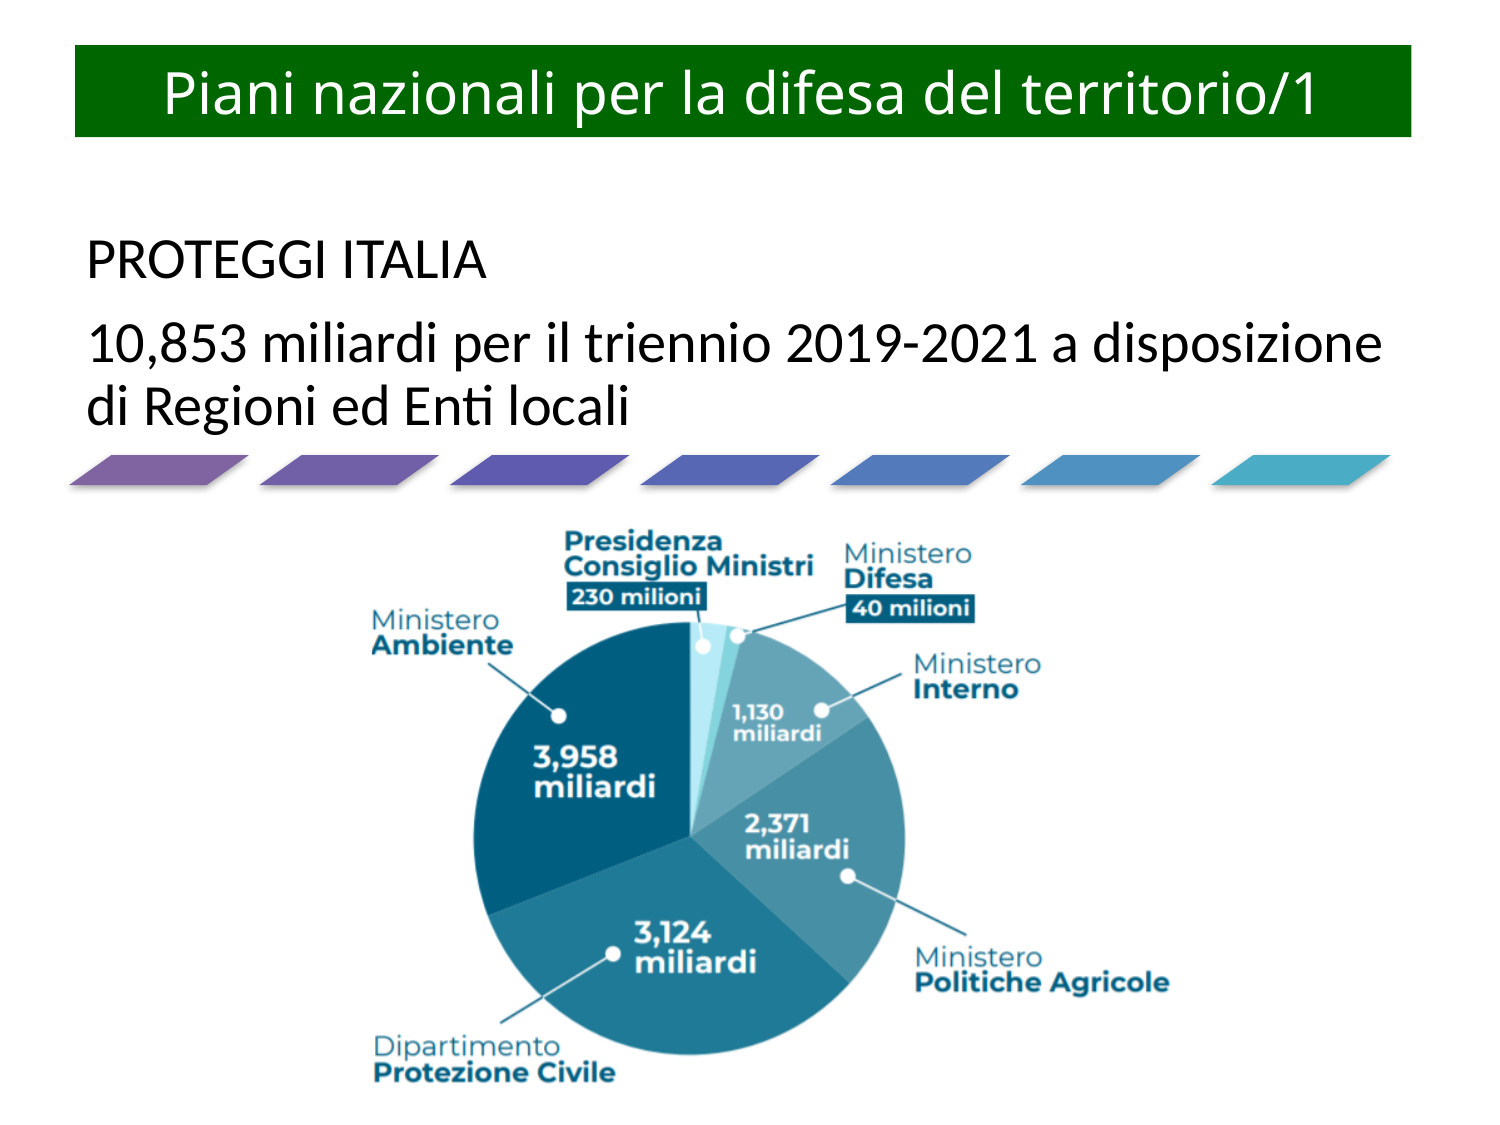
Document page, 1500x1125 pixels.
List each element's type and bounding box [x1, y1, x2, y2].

text_box [0, 0, 1494, 823]
picture [371, 526, 1176, 1095]
